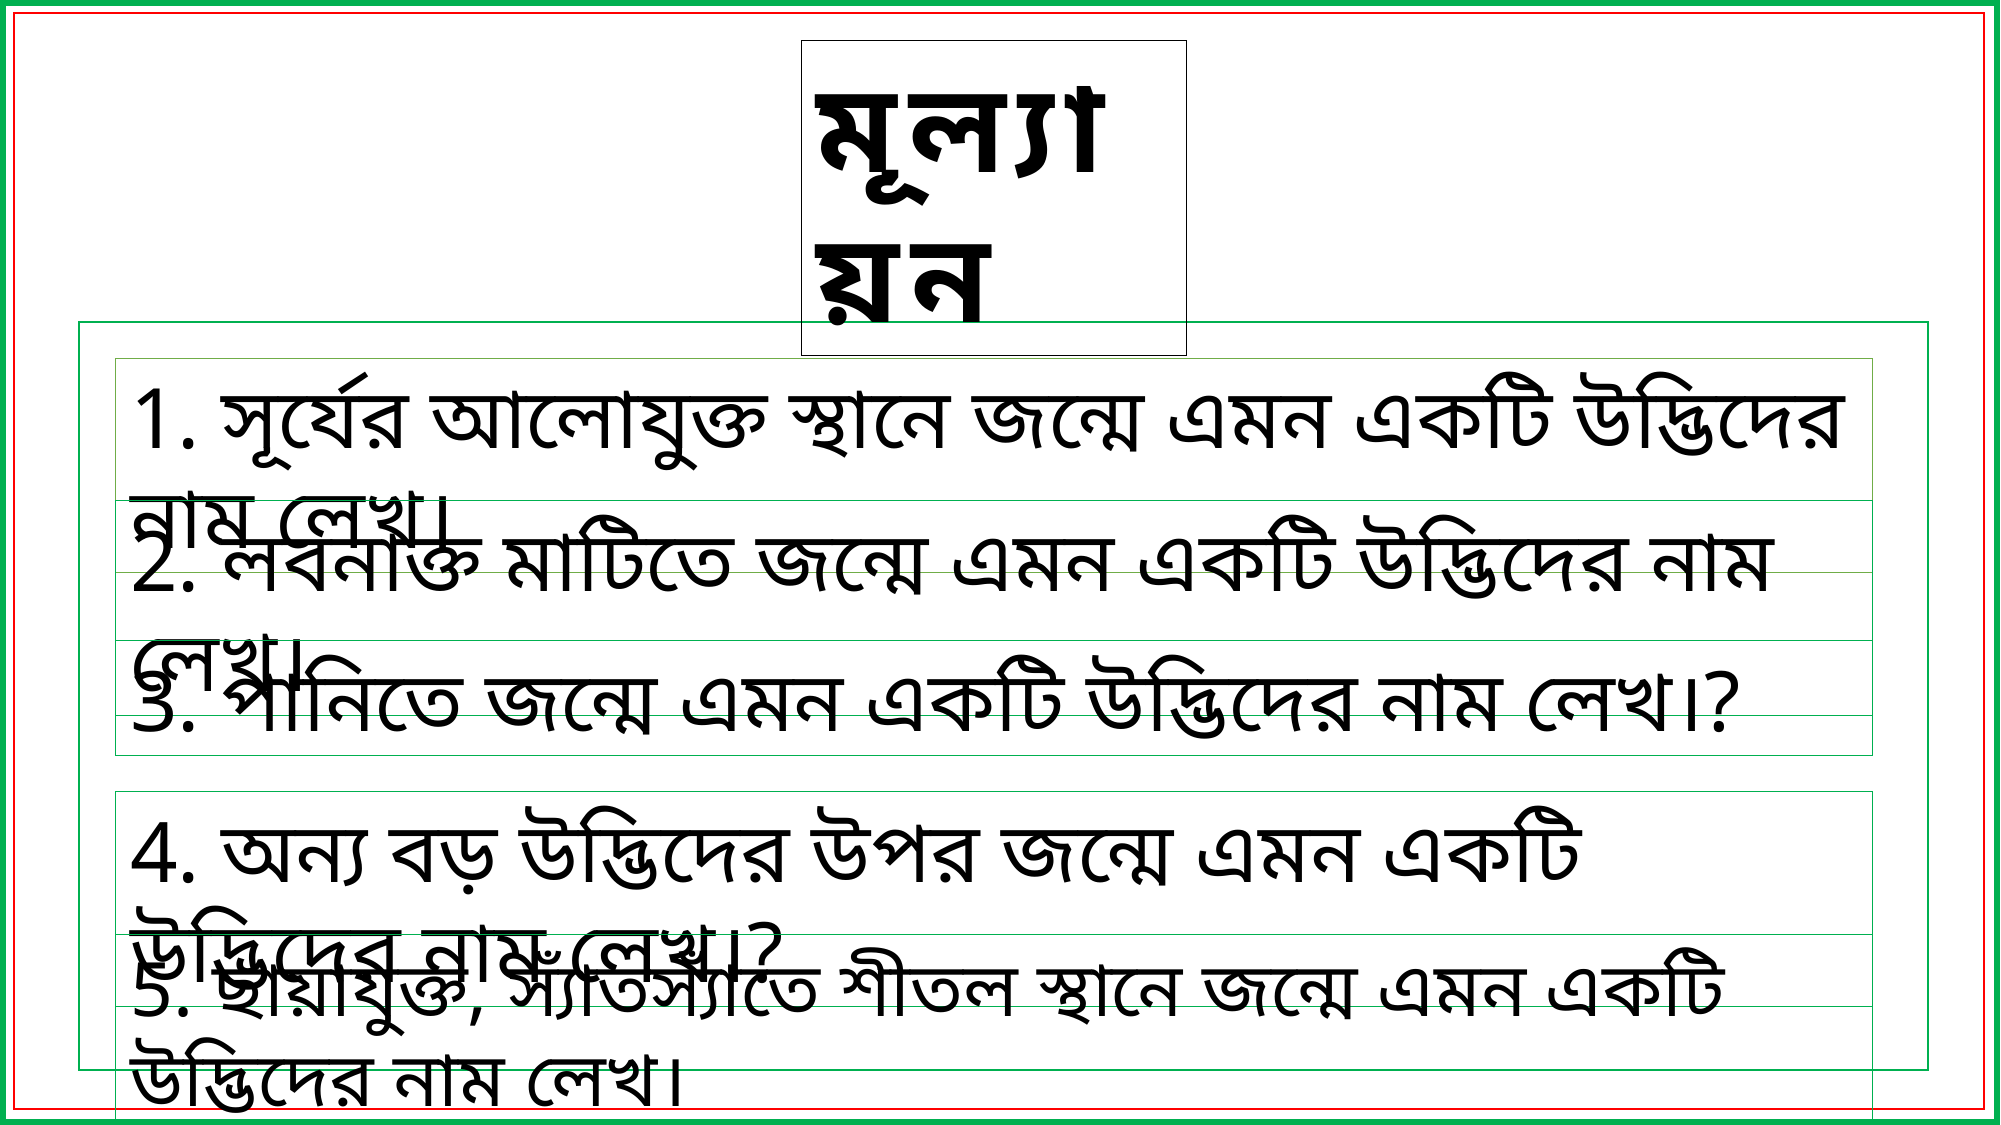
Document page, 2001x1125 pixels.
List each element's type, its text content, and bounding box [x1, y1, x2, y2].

text_box 4. অন্য বড় উদ্ভিদের উপর জন্মে এমন একটি উদ্ভিদের নাম লেখ।? [115, 791, 1873, 934]
text_box 2. লবনাক্ত মাটিতে জন্মে এমন একটি উদ্ভিদের নাম লেখ। [115, 500, 1873, 640]
text_box [0, 0, 2000, 1125]
text_box মূল্যায়ন [801, 40, 1187, 356]
text_box 5. ছায়াযুক্ত, স্যাঁতস্যাঁতে শীতল স্থানে জন্মে এমন একটি উদ্ভিদের নাম লেখ। [115, 934, 1873, 1125]
text_box [78, 321, 1929, 1071]
text_box 1. সূর্যের আলোযুক্ত স্থানে জন্মে এমন একটি উদ্ভিদের নাম লেখ। [115, 358, 1873, 500]
text_box 3. পানিতে জন্মে এমন একটি উদ্ভিদের নাম লেখ।? [115, 640, 1873, 756]
